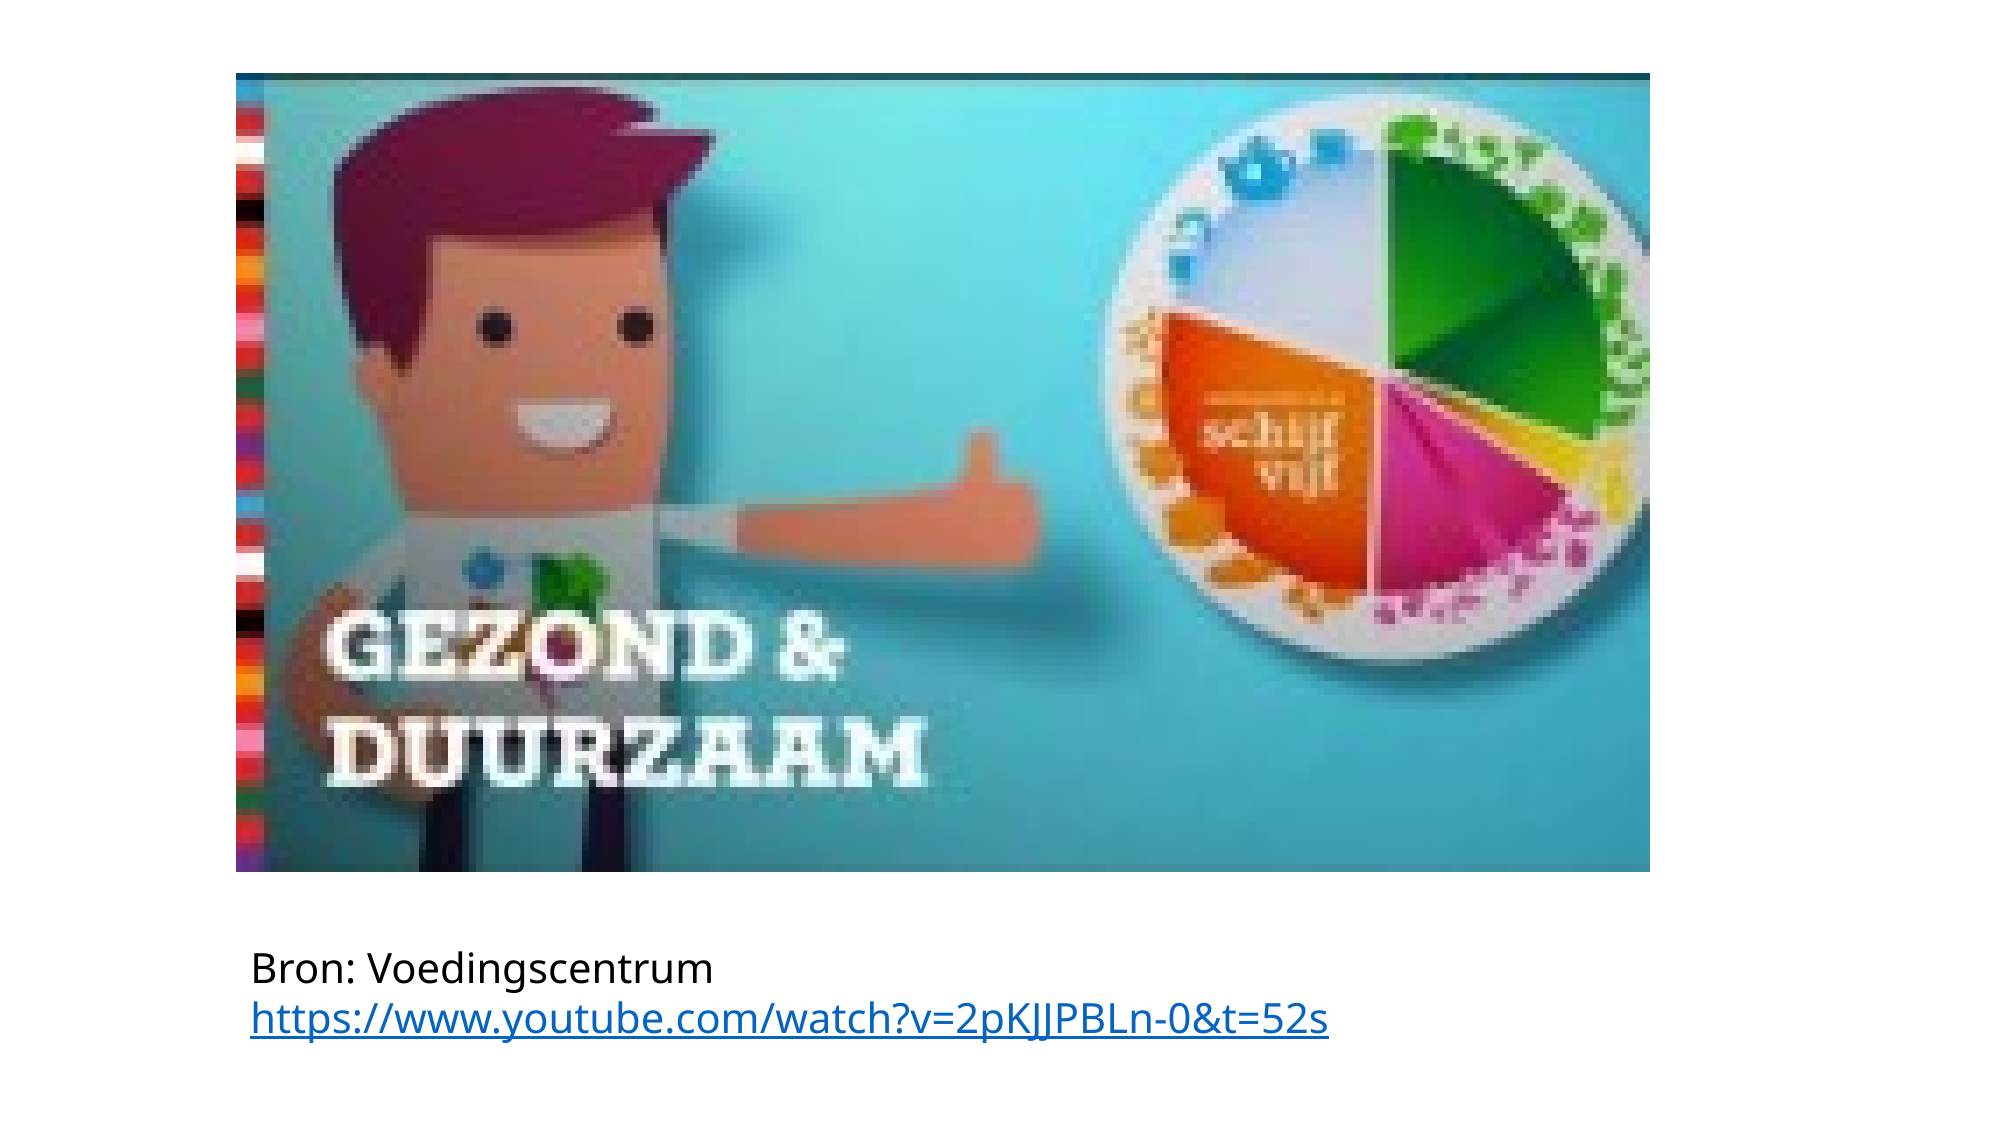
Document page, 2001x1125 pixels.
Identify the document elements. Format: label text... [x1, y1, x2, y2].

title Bron: Voedingscentrum https://www.youtube.com/watch?v=2pKJJPBLn-0&t=52s [235, 886, 1961, 1104]
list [235, 73, 1651, 873]
